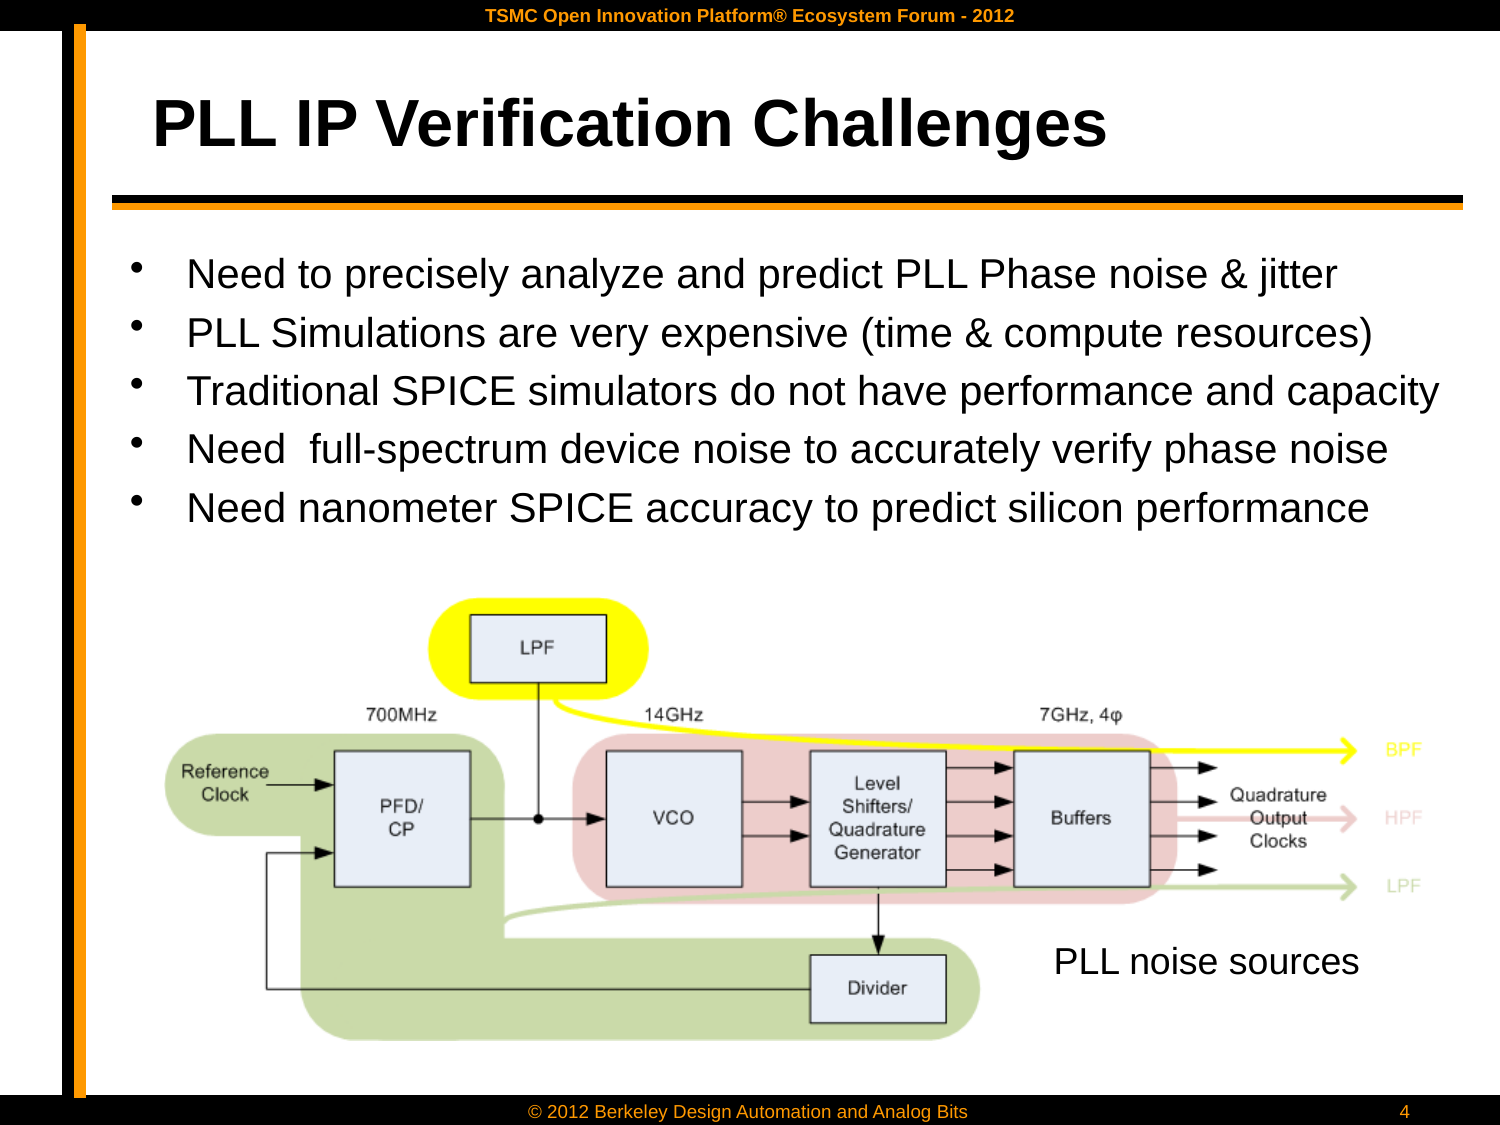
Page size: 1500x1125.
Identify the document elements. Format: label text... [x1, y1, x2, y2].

title PLL IP Verification Challenges [114, 44, 1500, 196]
list Need to precisely analyze and predict PLL Phase noise & jitter PLL Simulations are very expensive (time & compute resources) Traditional SPICE simulators do not have performance and capacity Need full-spectrum device noise to accurately verify phase noise Need nanometer SPICE accuracy to predict silicon performance [114, 239, 1465, 983]
slide_number 4 [1074, 1096, 1425, 1125]
picture [164, 597, 1426, 1041]
